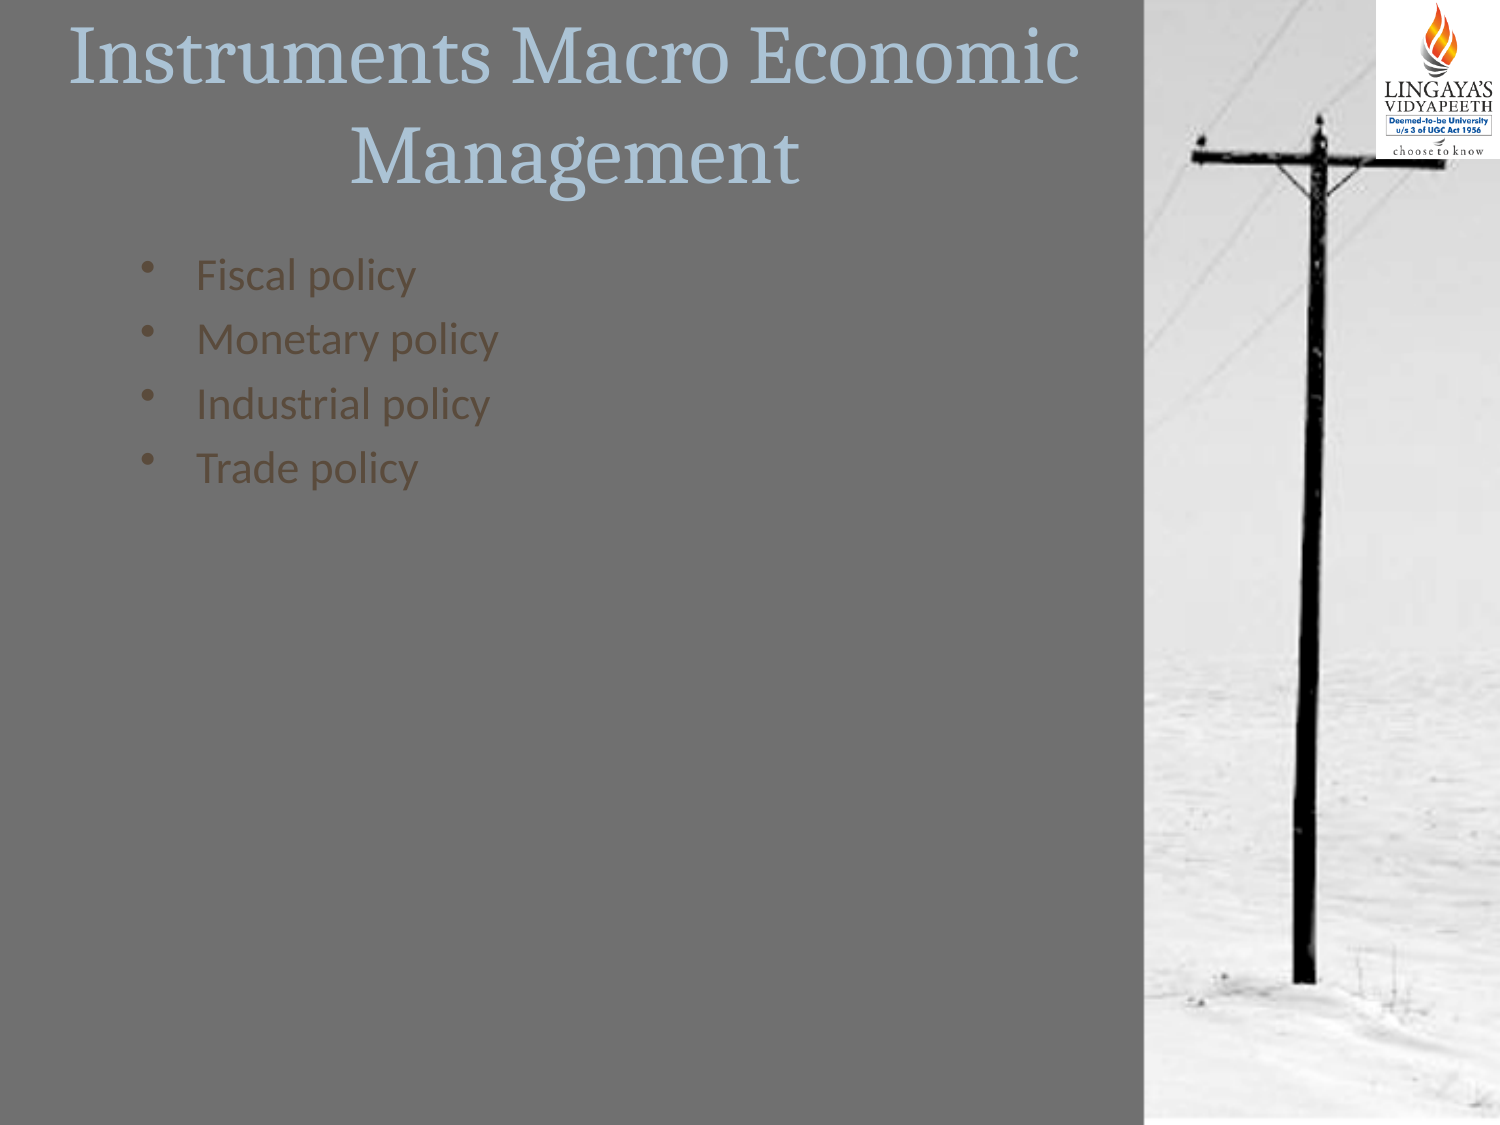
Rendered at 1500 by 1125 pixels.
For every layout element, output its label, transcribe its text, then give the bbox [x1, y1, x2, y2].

list Fiscal policy Monetary policy Industrial policy Trade policy [125, 237, 1238, 563]
title Instruments Macro Economic Management [24, 24, 1125, 175]
picture [0, 0, 1500, 1125]
